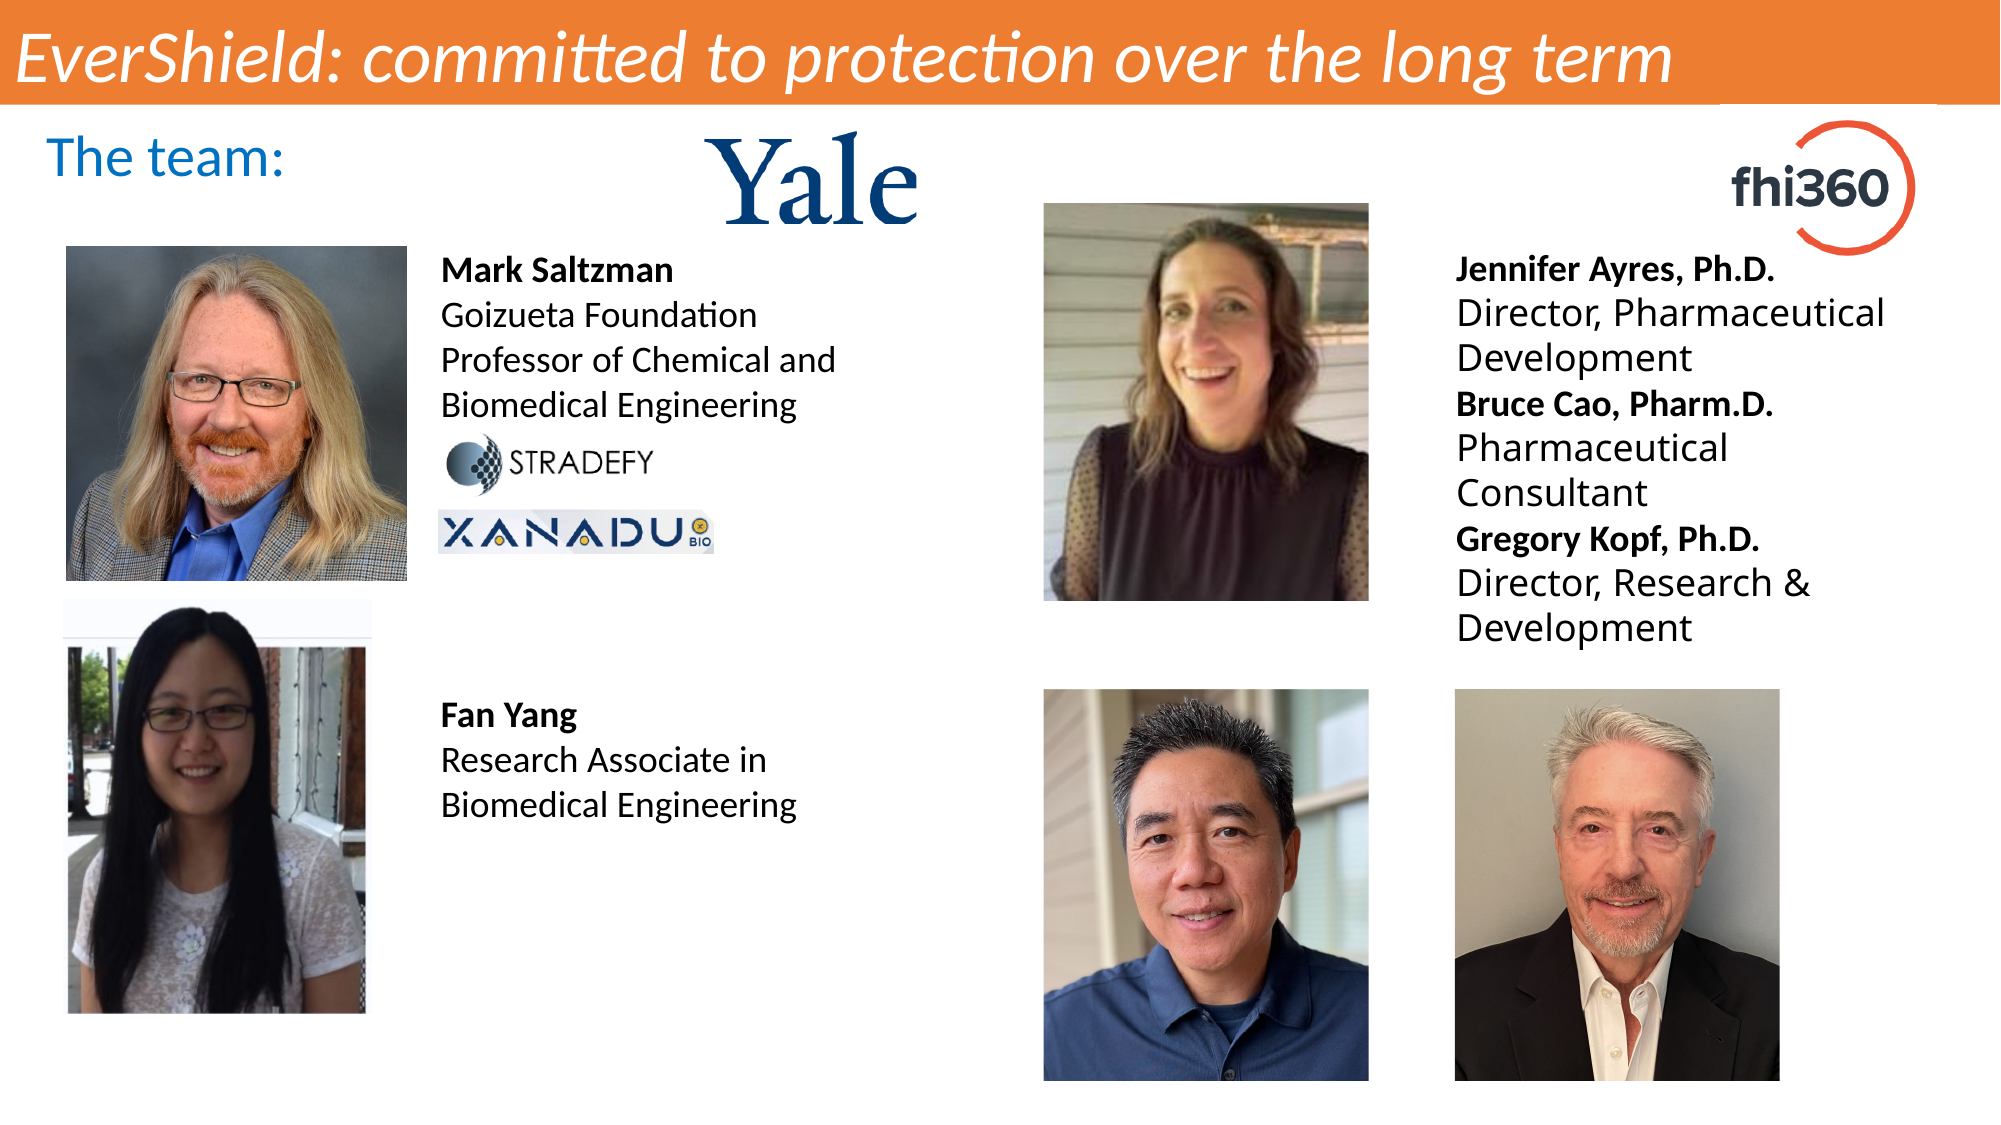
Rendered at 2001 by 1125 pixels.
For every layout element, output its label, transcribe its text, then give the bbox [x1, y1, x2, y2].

picture [419, 416, 735, 576]
picture [1720, 104, 1937, 280]
picture [63, 599, 372, 1015]
text_box Jennifer Ayres, Ph.D. Director, Pharmaceutical Development Bruce Cao, Pharm.D. Pharmaceutical Consultant Gregory Kopf, Ph.D. Director, Research & Development [1441, 236, 1916, 657]
text_box The team: [31, 111, 341, 196]
text_box EverShield: committed to protection over the long term [0, 0, 2000, 105]
picture [1043, 203, 1369, 601]
text_box Fan Yang Research Associate in Biomedical Engineering [426, 683, 903, 833]
text_box Mark Saltzman Goizueta Foundation Professor of Chemical and Biomedical Engineering [426, 237, 903, 432]
picture [66, 246, 407, 582]
picture [1043, 689, 1369, 1081]
picture [704, 130, 917, 224]
picture [1454, 689, 1780, 1081]
